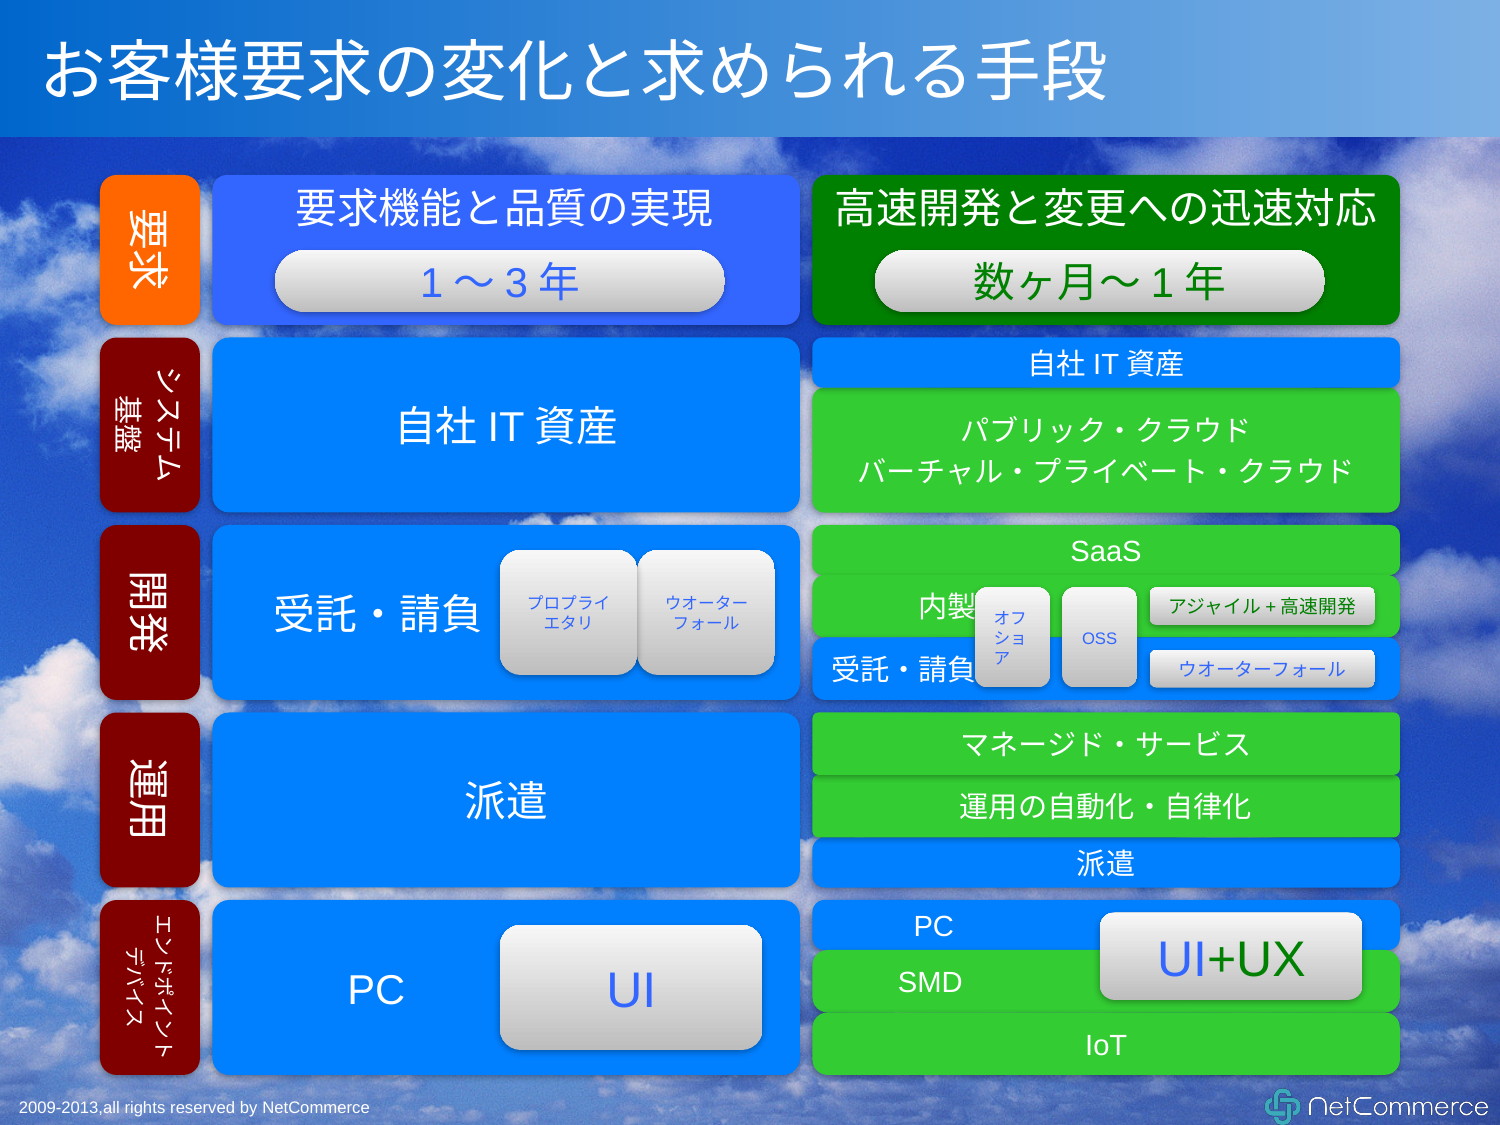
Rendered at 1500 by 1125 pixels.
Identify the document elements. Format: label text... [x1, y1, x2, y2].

text_box 派遣 [212, 712, 800, 888]
title お客様要求の変化と求められる手段 [24, 24, 1376, 113]
text_box UI [499, 924, 763, 1051]
text_box エンドポイント デバイス [99, 900, 200, 1075]
text_box ウオーターフォール [640, 549, 775, 676]
text_box 要求 [99, 174, 200, 325]
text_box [812, 174, 1401, 1076]
text_box プロプライエタリ [499, 549, 638, 676]
text_box 開発 [99, 525, 200, 700]
text_box 要求機能と品質の実現 [249, 174, 759, 240]
text_box 受託・請負 [212, 524, 800, 700]
text_box 自社IT資産 [212, 337, 800, 513]
text_box 運用 [99, 712, 200, 888]
text_box システム 基盤 [99, 337, 200, 513]
text_box PC [212, 899, 800, 1075]
picture [0, 137, 1500, 1125]
text_box 1〜3年 [274, 249, 725, 313]
text_box [212, 174, 800, 325]
